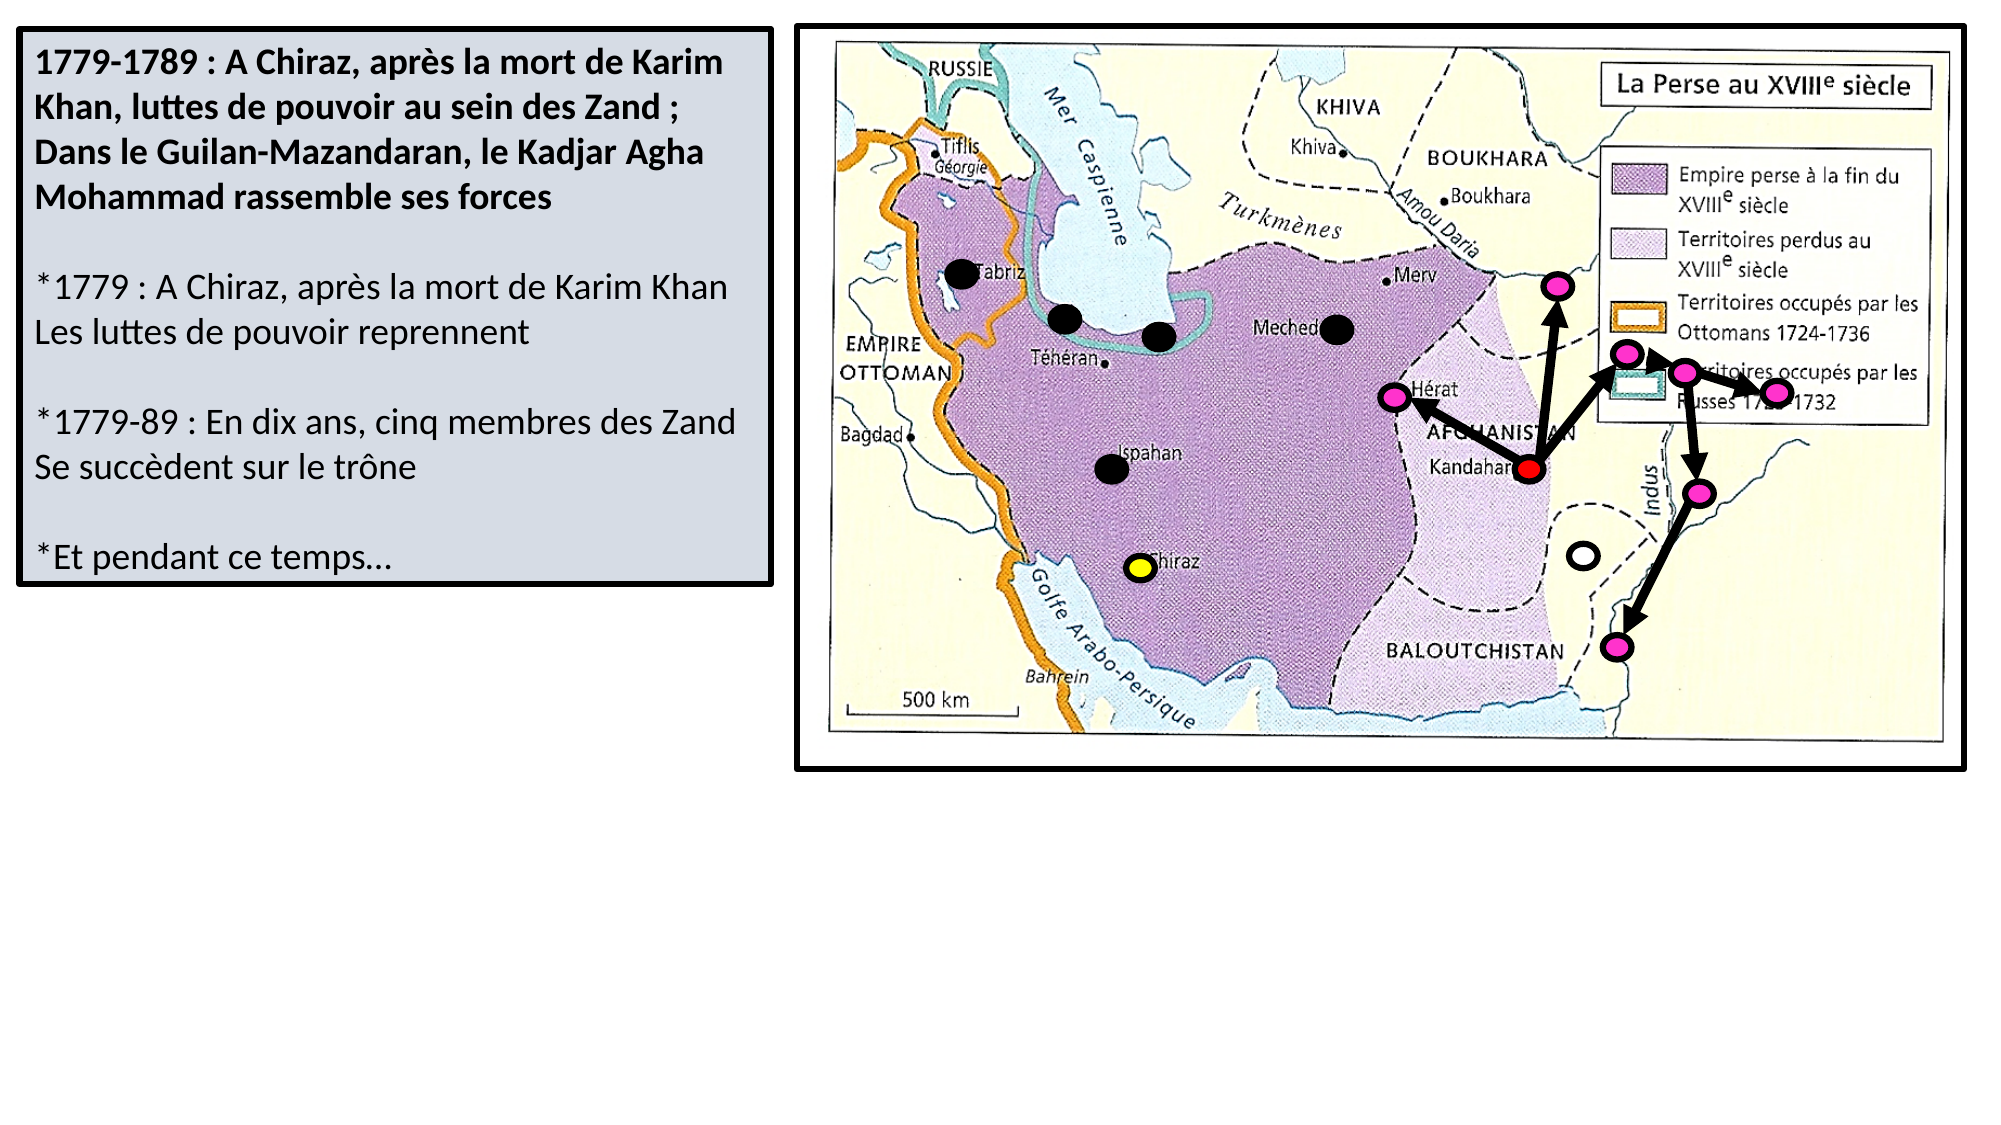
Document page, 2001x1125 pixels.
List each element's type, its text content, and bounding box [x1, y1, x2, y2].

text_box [1558, 362, 1618, 461]
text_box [1623, 502, 1690, 636]
text_box 1779-1789 : A Chiraz, après la mort de Karim Khan, luttes de pouvoir au sein des Zand ; Dans le Guilan-Mazandaran, le Kadjar Agha Mohammad rassemble ses forces *1779 : A Chiraz, après la mort de Karim Khan Les luttes de pouvoir reprennent *1779-89 : En dix ans, cinq membres des Zand Se succèdent sur le trône *Et pendant ce temps… [19, 29, 771, 584]
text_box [1687, 385, 1697, 482]
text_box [1646, 360, 1675, 365]
picture [799, 29, 1961, 767]
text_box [1699, 373, 1763, 394]
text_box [1409, 397, 1519, 461]
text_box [1539, 298, 1558, 461]
